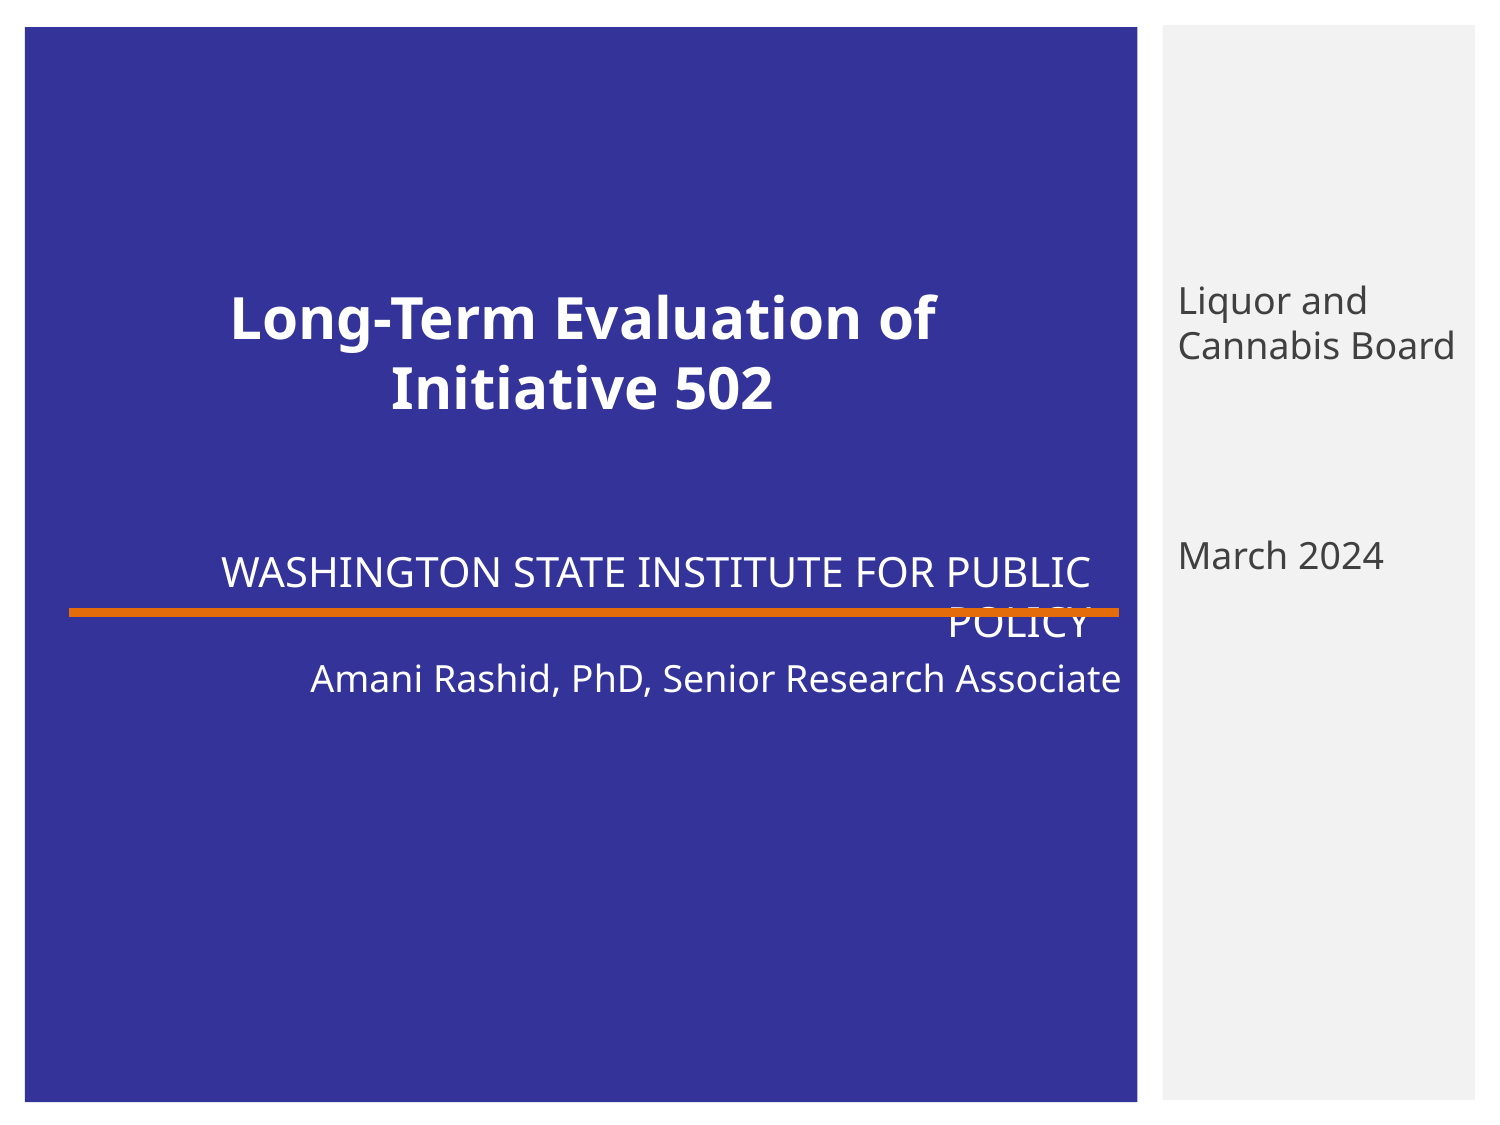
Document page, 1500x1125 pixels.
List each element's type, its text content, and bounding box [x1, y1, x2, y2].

title Amani Rashid, PhD, Senior Research Associate [24, 26, 1138, 1103]
text_box WASHINGTON STATE INSTITUTE FOR PUBLIC POLICY [75, 538, 1107, 608]
text_box Long-Term Evaluation of Initiative 502 [71, 273, 1110, 429]
text_box WASHINGTON STATE INSTITUTE FOR PUBLIC POLICY [75, 621, 1107, 654]
subtitle Liquor and Cannabis Board March 2024 [1162, 24, 1476, 1101]
